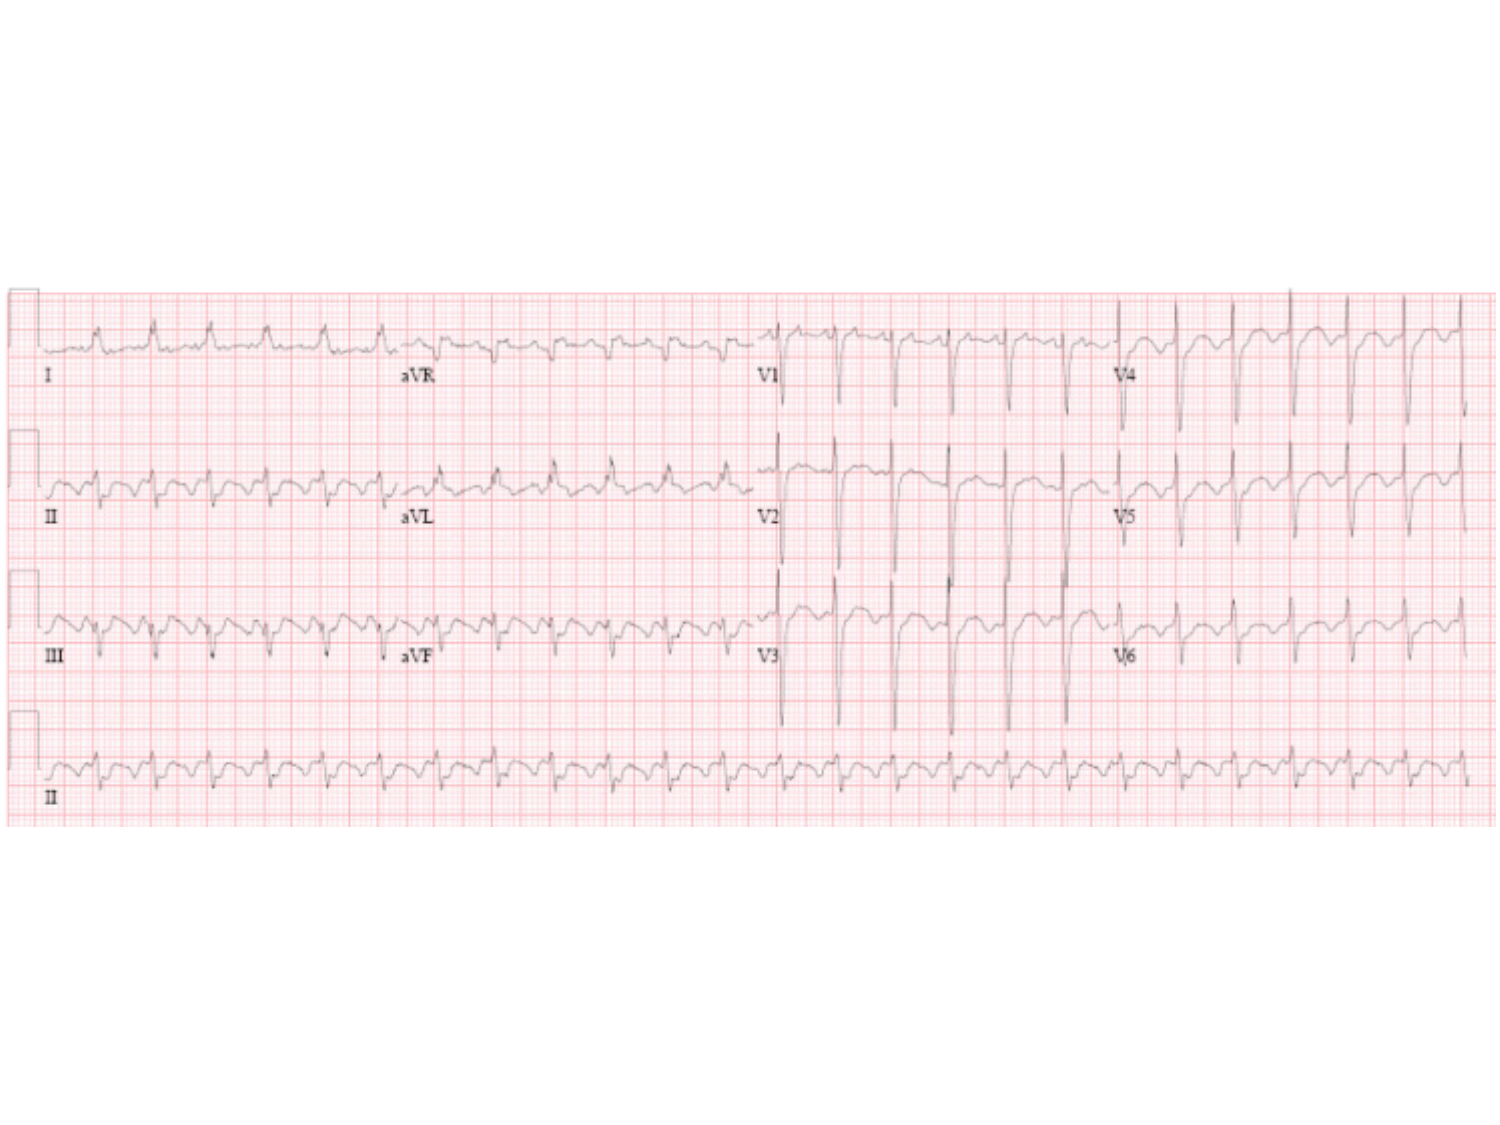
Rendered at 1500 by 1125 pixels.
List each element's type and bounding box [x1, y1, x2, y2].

picture [0, 287, 1496, 827]
